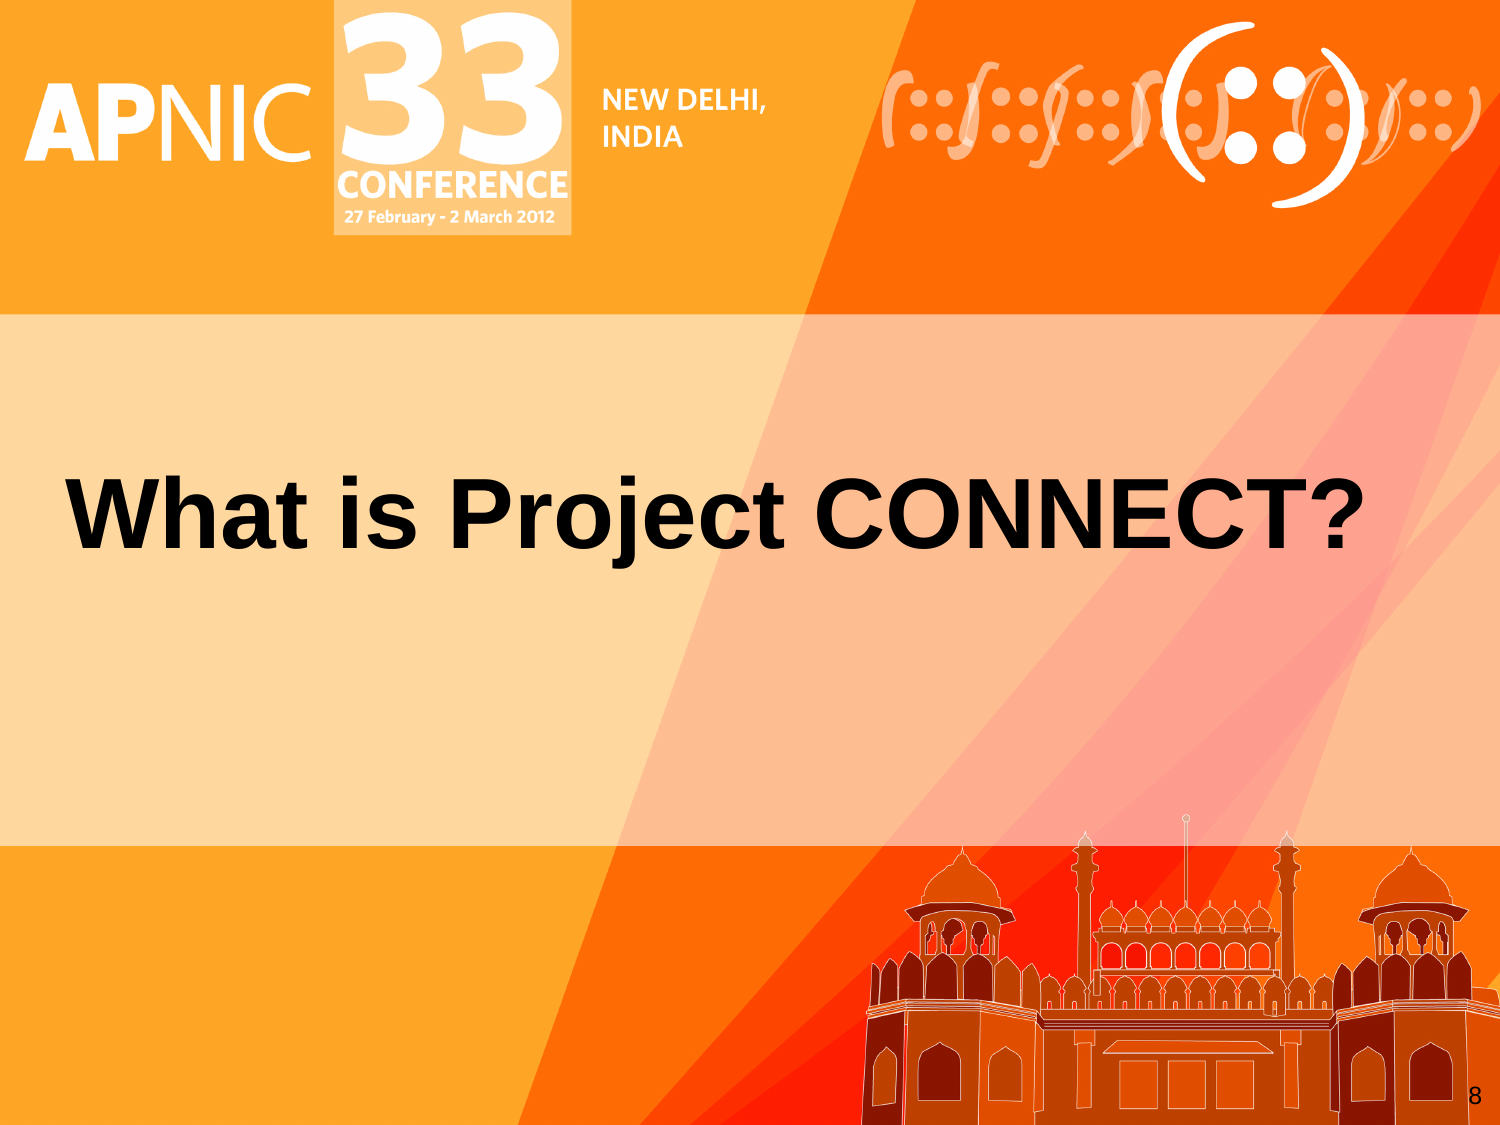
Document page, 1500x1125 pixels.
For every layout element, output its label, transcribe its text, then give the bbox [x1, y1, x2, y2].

picture [0, 846, 1500, 1125]
slide_number 8 [1435, 1074, 1483, 1110]
title What is Project CONNECT? [64, 397, 1436, 621]
picture [0, 0, 1500, 314]
